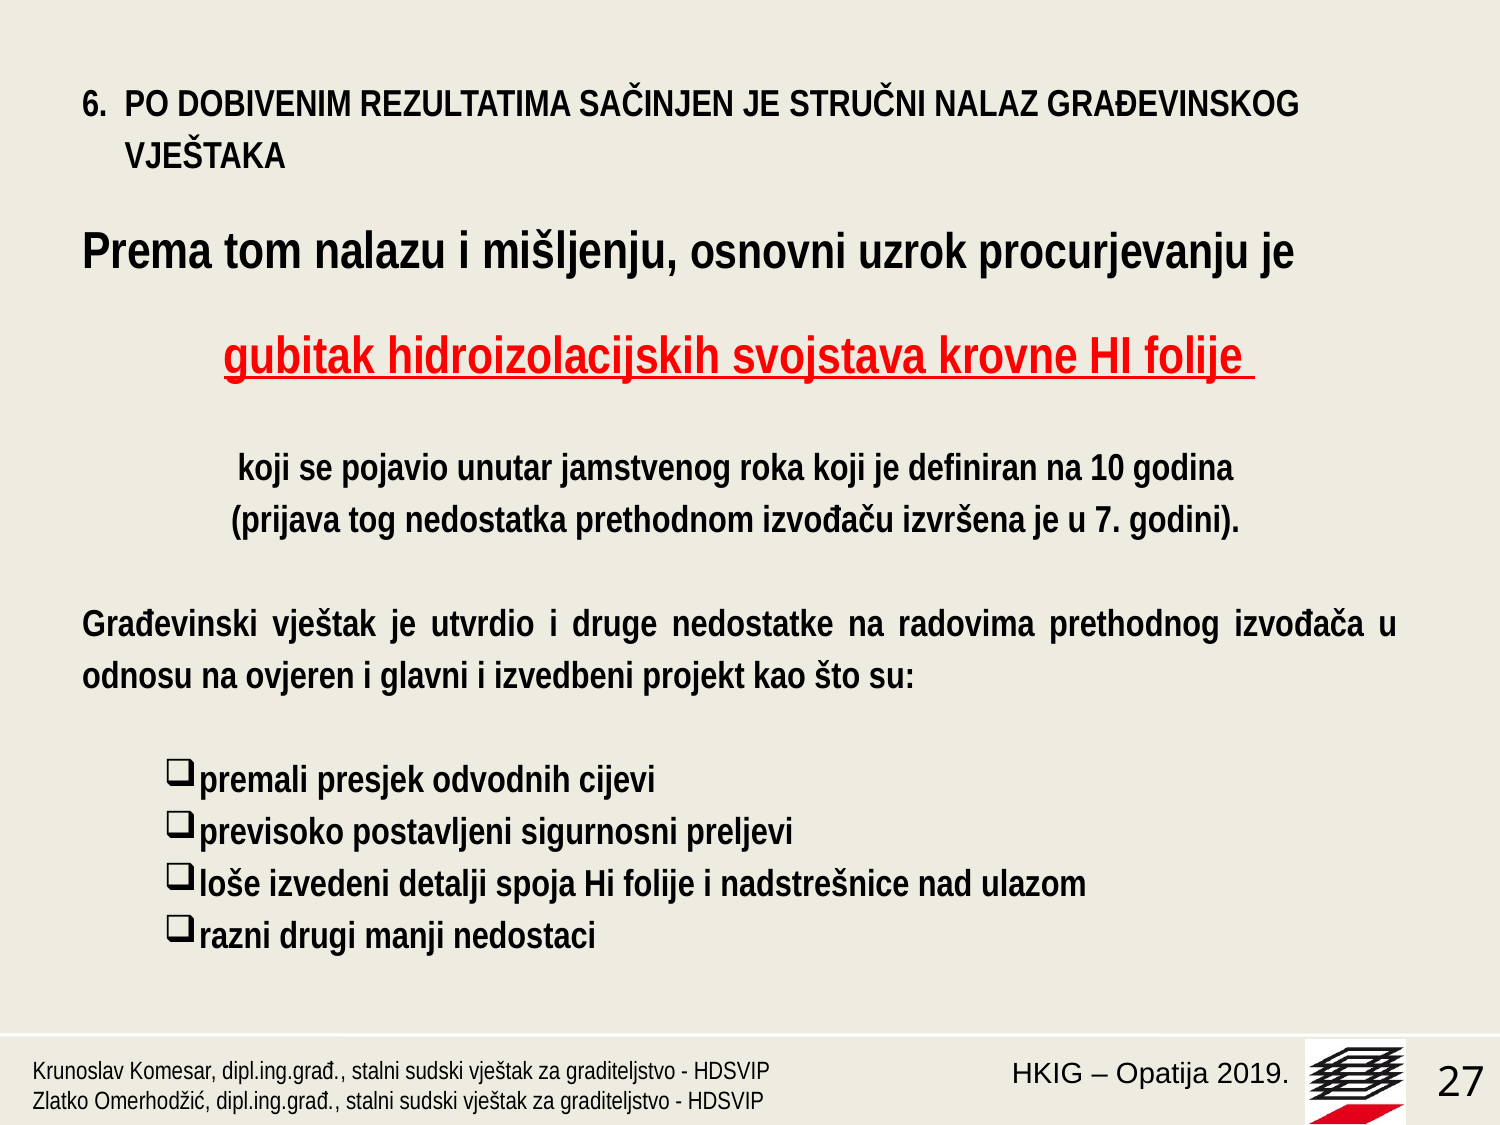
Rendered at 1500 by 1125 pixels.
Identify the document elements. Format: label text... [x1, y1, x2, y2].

slide_number 27 [1316, 1046, 1500, 1125]
text_box Prema tom nalazu i mišljenju, osnovni uzrok procurjevanju je gubitak hidroizolacijskih svojstava krovne HI folije koji se pojavio unutar jamstvenog roka koji je definiran na 10 godina (prijava tog nedostatka prethodnom izvođaču izvršena je u 7. godini). Građevinski vještak je utvrdio i druge nedostatke na radovima prethodnog izvođača u odnosu na ovjeren i glavni i izvedbeni projekt kao što su: premali presjek odvodnih cijevi previsoko postavljeni sigurnosni preljevi loše izvedeni detalji spoja Hi folije i nadstrešnice nad ulazom razni drugi manji nedostaci [67, 219, 1413, 1056]
list 6. PO DOBIVENIM REZULTATIMA SAČINJEN JE STRUČNI NALAZ GRAĐEVINSKOG VJEŠTAKA [67, 19, 1433, 672]
slide_number Krunoslav Komesar, dipl.ing.građ., stalni sudski vještak za graditeljstvo - HDSVIP Zlatko Omerhodžić, dipl.ing.građ., stalni sudski vještak za graditeljstvo - HDSVIP [17, 1046, 999, 1125]
picture [1305, 1056, 1316, 1125]
